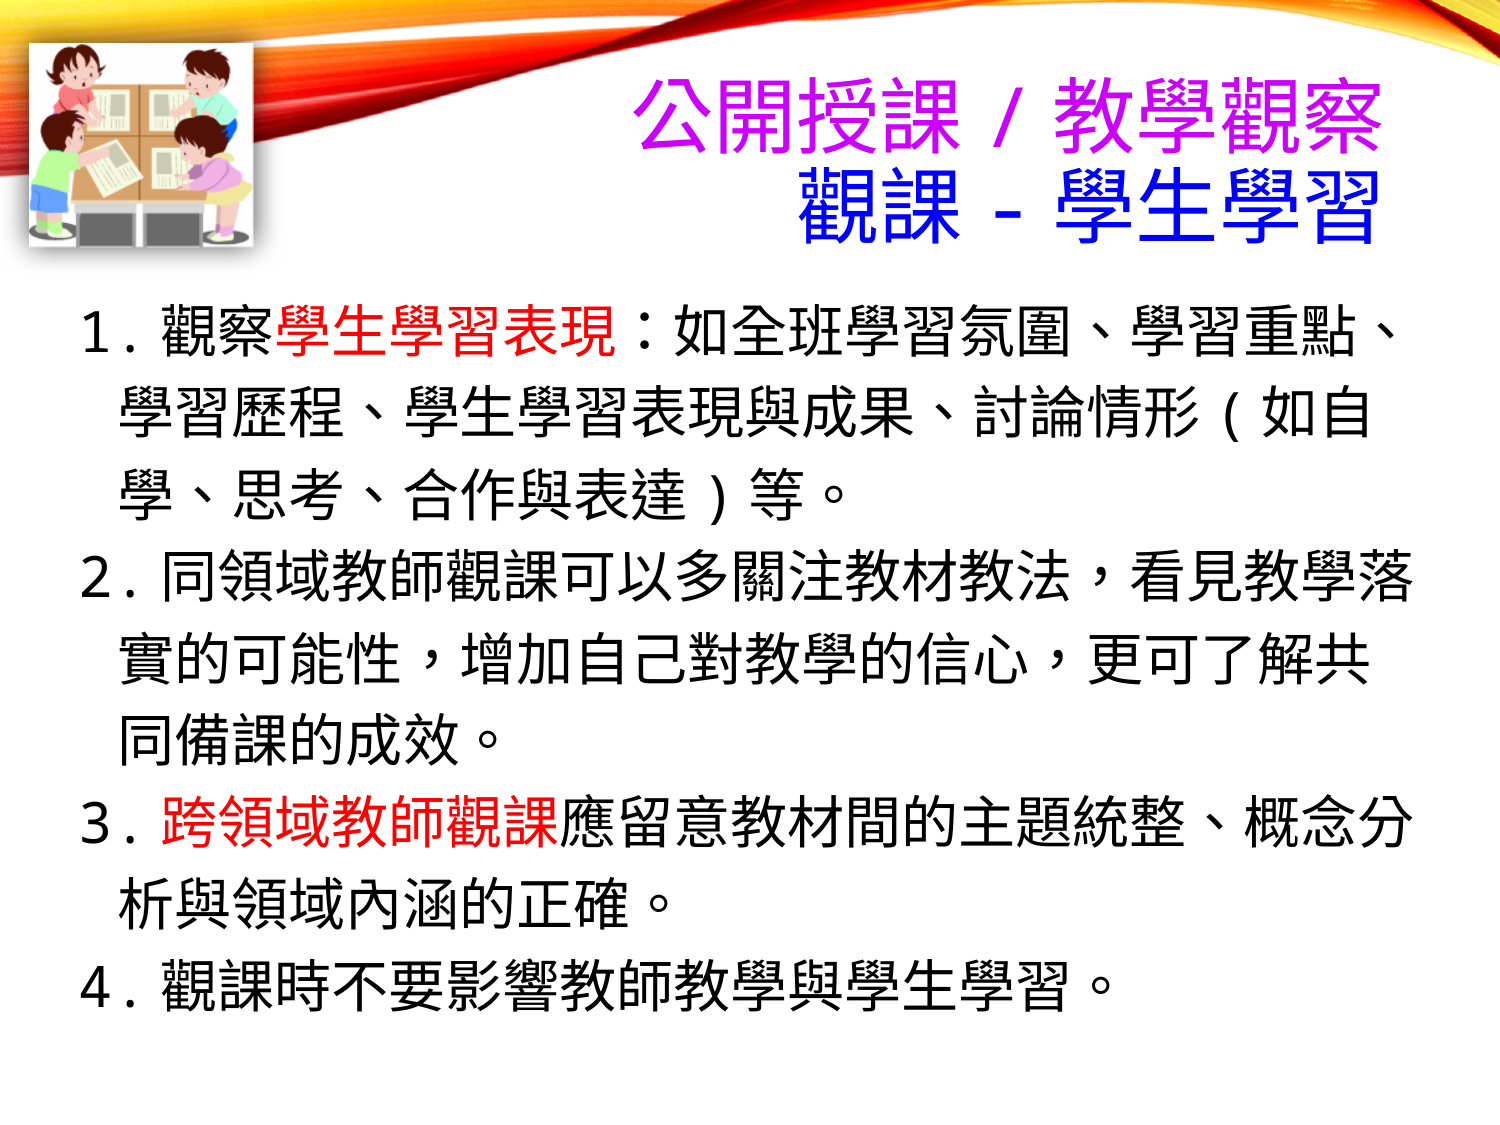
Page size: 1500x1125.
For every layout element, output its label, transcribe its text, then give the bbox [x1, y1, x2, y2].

list 1.觀察學生學習表現：如全班學習氛圍、學習重點、 學習歷程、學生學習表現與成果、討論情形(如自 學、思考、合作與表達)等。 2.同領域教師觀課可以多關注教材教法，看見教學落 實的可能性，增加自己對教學的信心，更可了解共 同備課的成效。 3.跨領域教師觀課應留意教材間的主題統整、概念分 析與領域內涵的正確。 4.觀課時不要影響教師教學與學生學習。 [64, 295, 1436, 1038]
title 公開授課/教學觀察 觀課-學生學習 [354, 59, 1401, 272]
picture [0, 0, 1500, 248]
